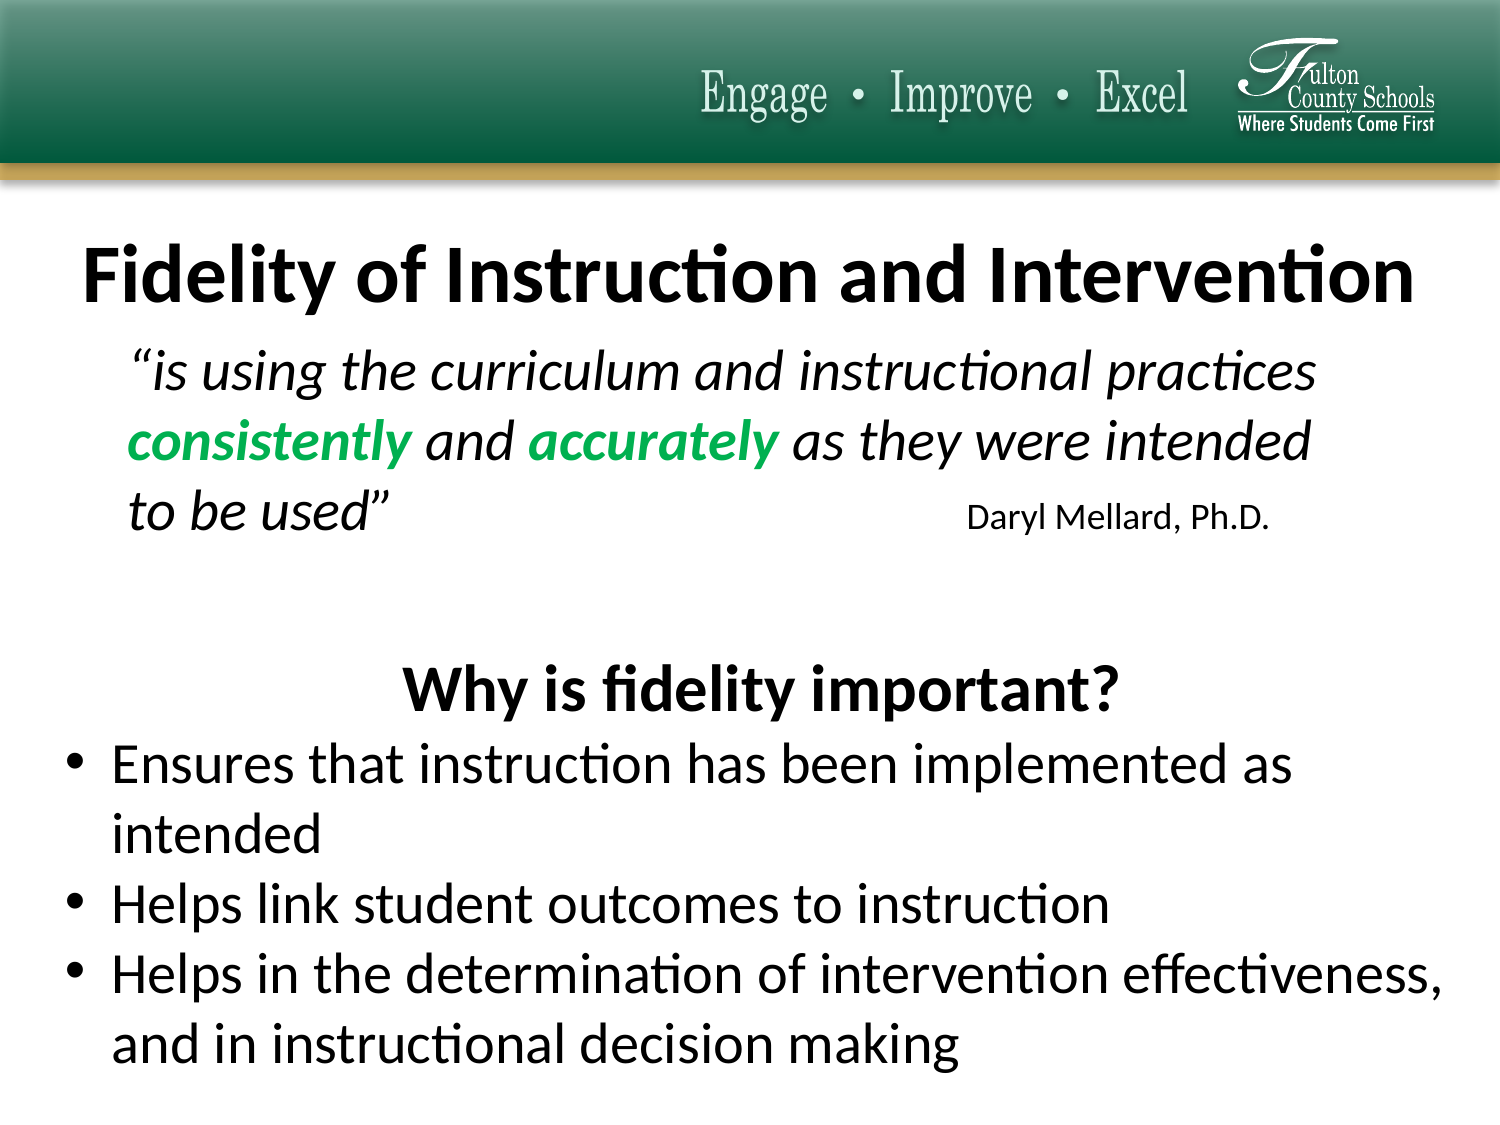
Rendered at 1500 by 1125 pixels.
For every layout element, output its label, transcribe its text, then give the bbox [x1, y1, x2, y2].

list “is using the curriculum and instructional practices consistently and accurately as they were intended to be used” [112, 324, 1350, 575]
title Fidelity of Instruction and Intervention [24, 212, 1475, 325]
text_box Daryl Mellard, Ph.D. [951, 484, 1286, 544]
text_box Why is fidelity important? Ensures that instruction has been implemented as intended Helps link student outcomes to instruction Helps in the determination of intervention effectiveness, and in instructional decision making [49, 637, 1475, 1083]
